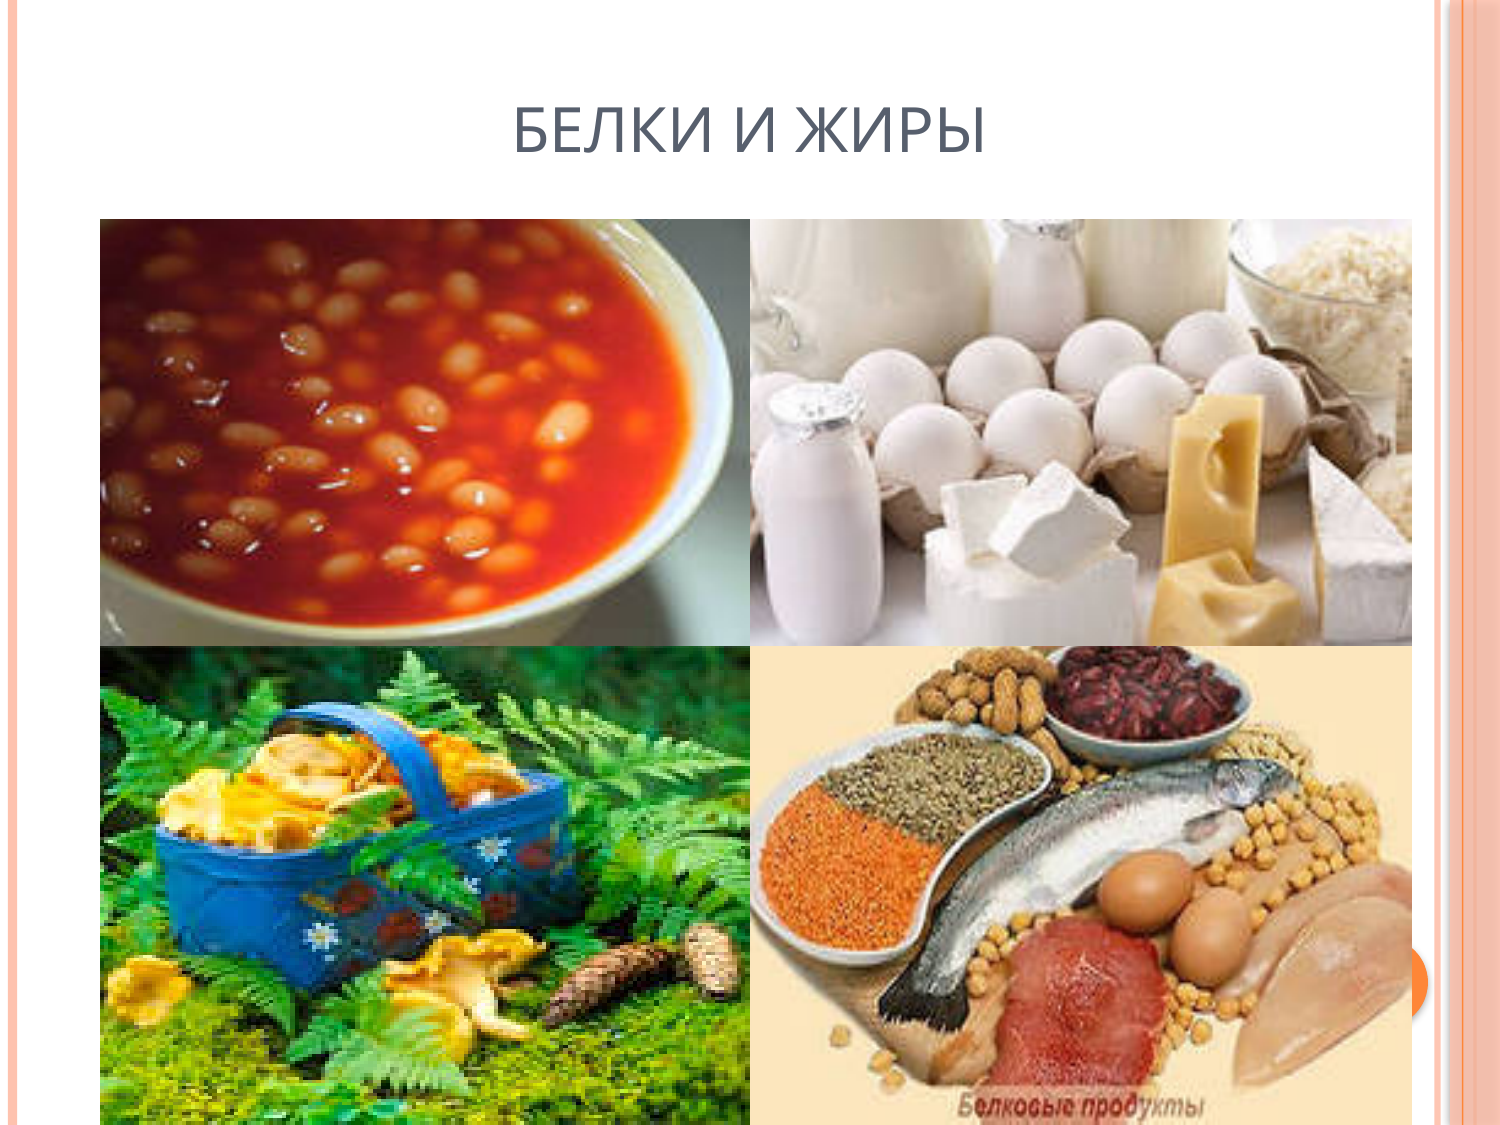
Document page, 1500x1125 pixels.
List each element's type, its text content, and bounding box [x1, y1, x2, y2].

picture [99, 219, 1412, 1125]
title БЕЛКИ И ЖИРЫ [75, 45, 1425, 173]
